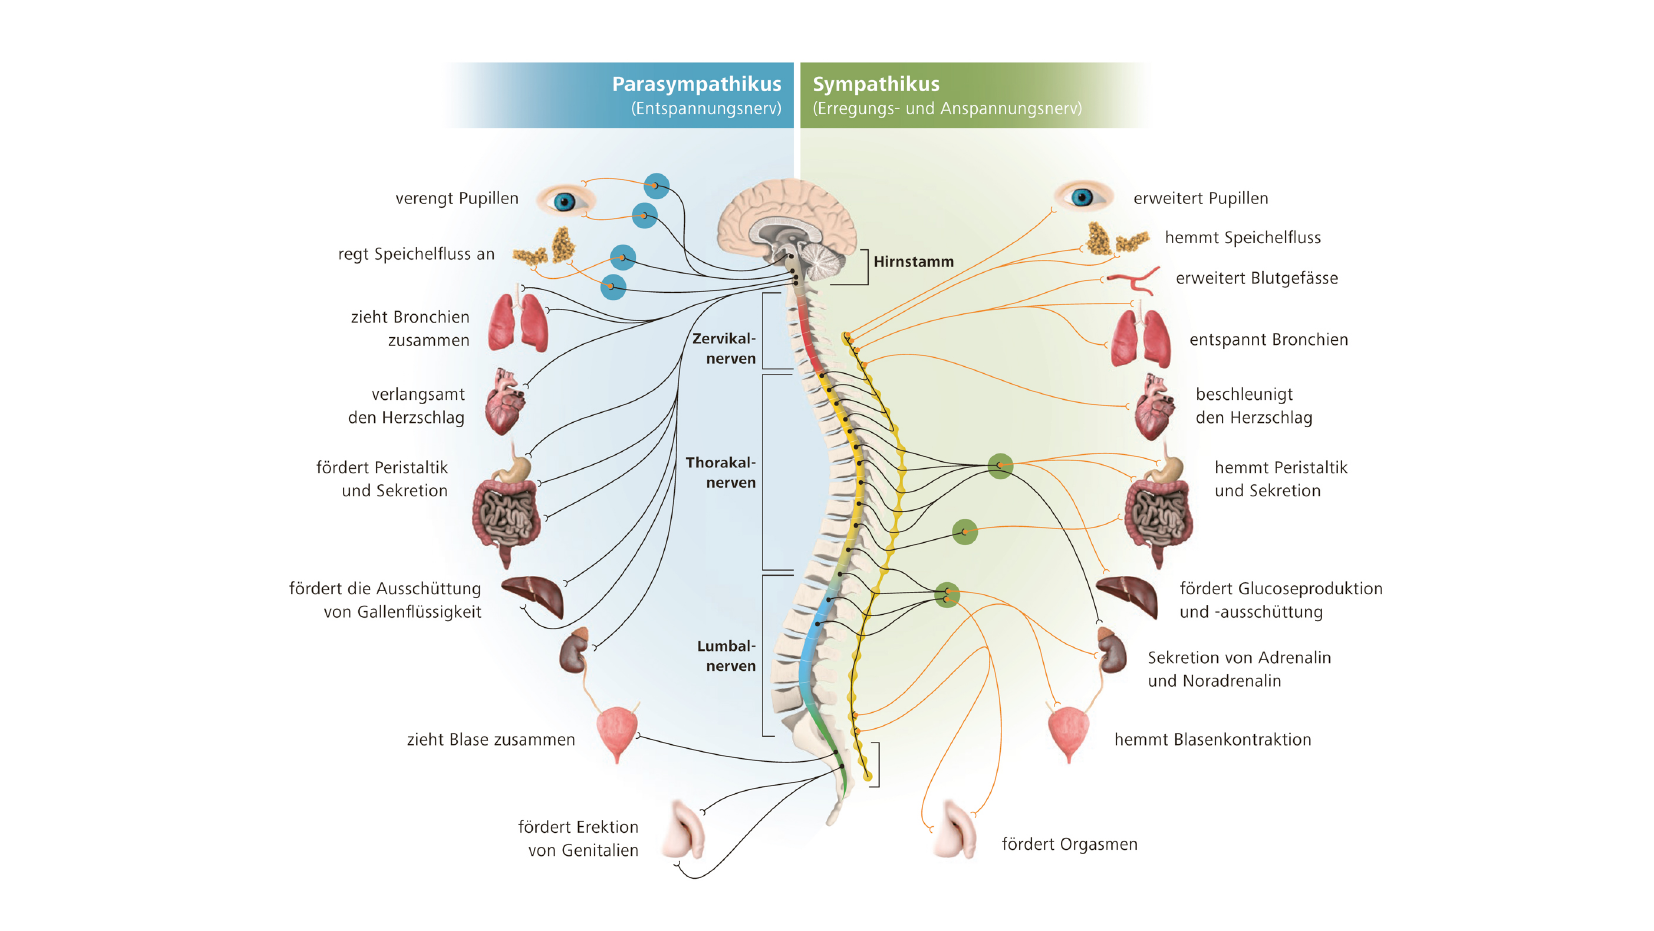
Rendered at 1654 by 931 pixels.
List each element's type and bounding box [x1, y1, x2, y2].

picture [242, 2, 1422, 931]
